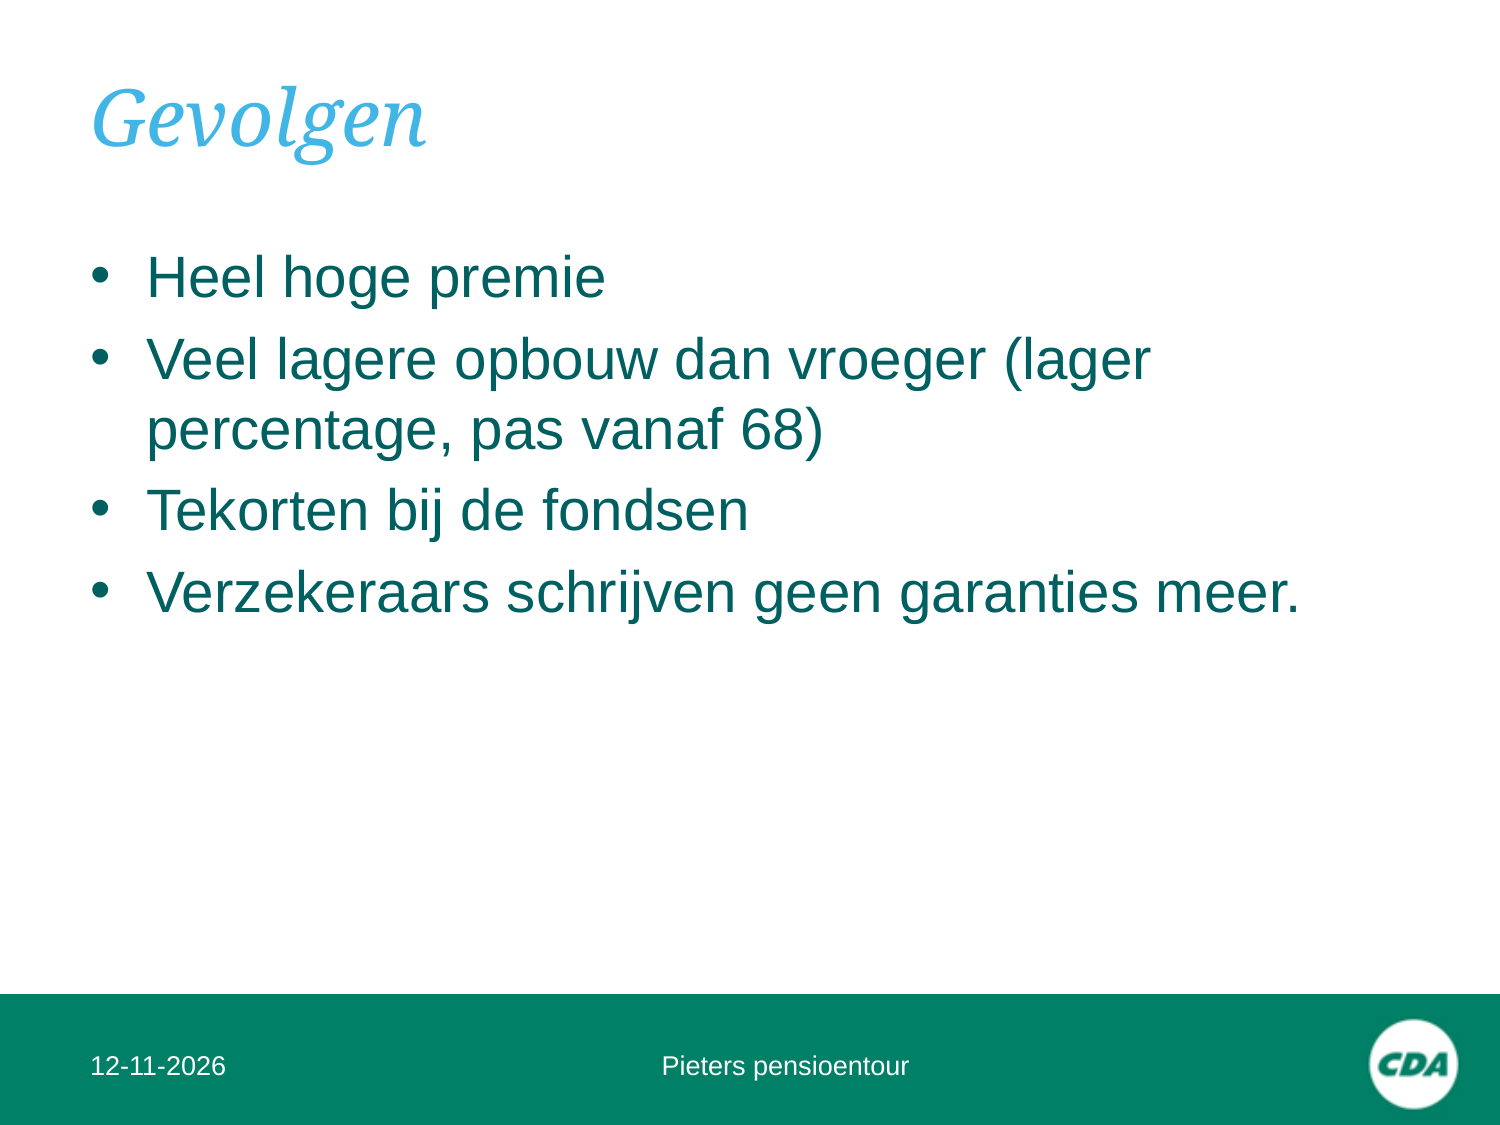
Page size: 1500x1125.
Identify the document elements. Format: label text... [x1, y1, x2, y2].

footer Pieters pensioentour [289, 1035, 1282, 1095]
list Heel hoge premie Veel lagere opbouw dan vroeger (lager percentage, pas vanaf 68) Tekorten bij de fondsen Verzekeraars schrijven geen garanties meer. [75, 231, 1425, 975]
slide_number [75, 1035, 278, 1095]
picture [0, 994, 1500, 1125]
title Gevolgen [75, 45, 1425, 185]
